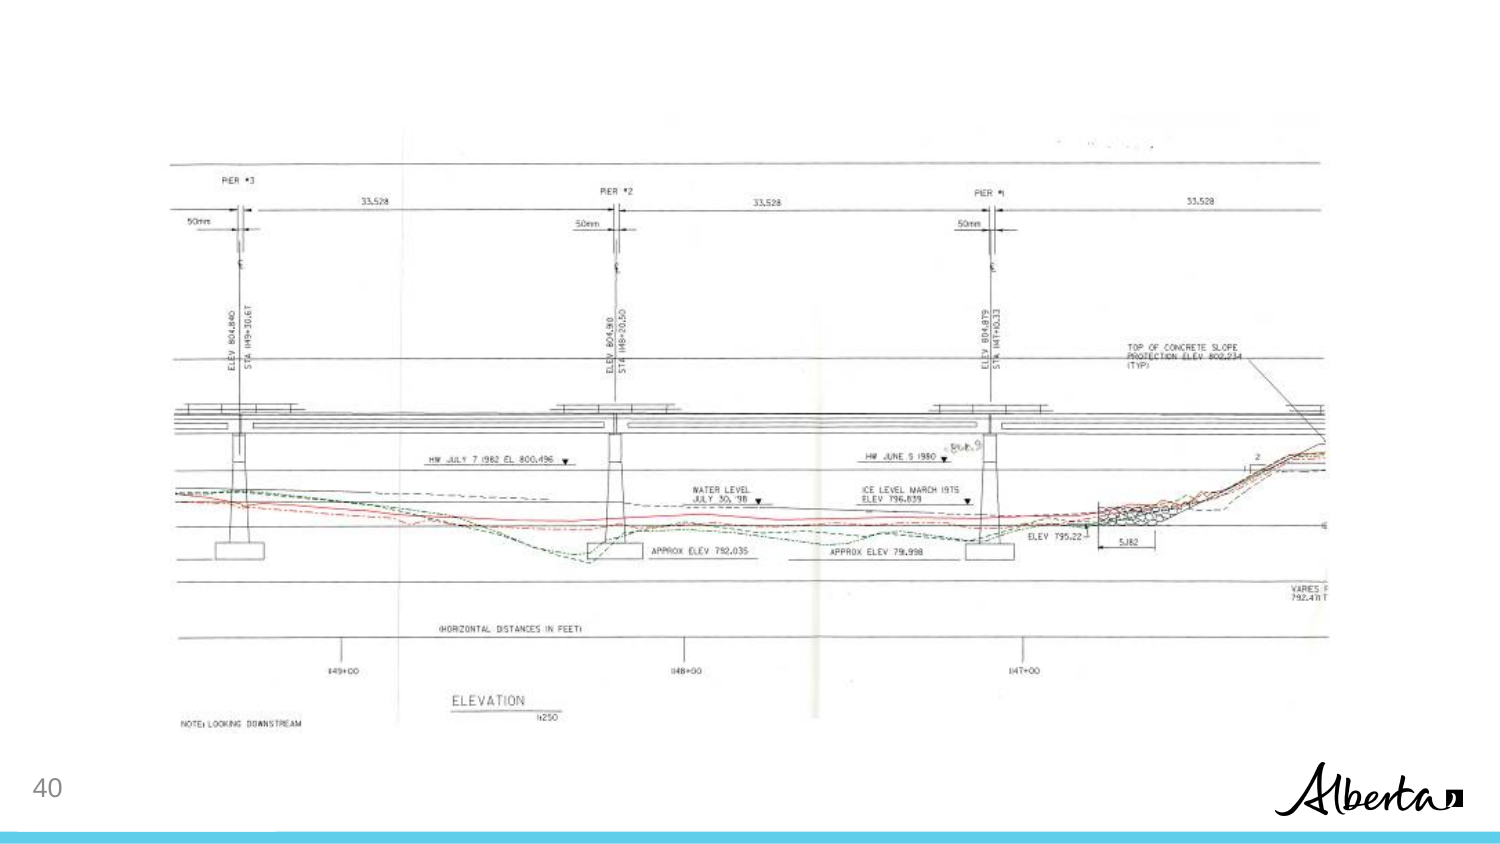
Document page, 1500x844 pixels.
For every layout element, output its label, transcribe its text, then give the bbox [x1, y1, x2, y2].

picture [1275, 762, 1463, 816]
picture [159, 93, 1341, 751]
slide_number 40 [17, 764, 356, 810]
